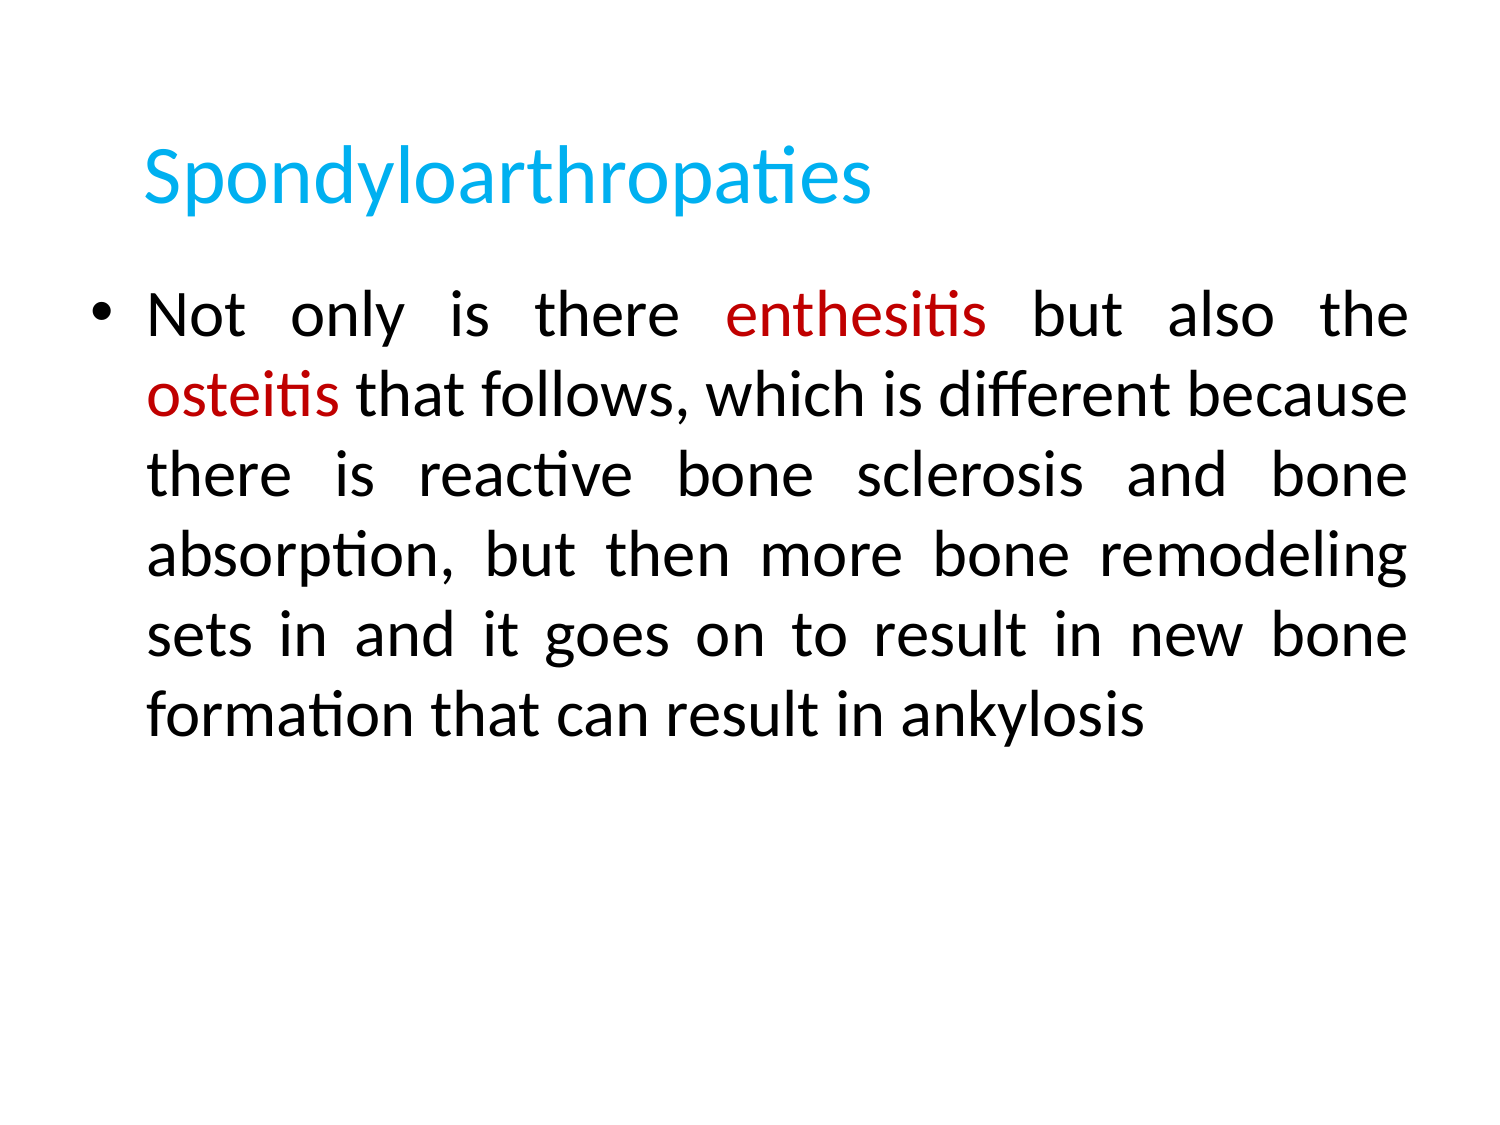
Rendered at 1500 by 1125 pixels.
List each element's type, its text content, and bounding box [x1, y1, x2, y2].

list Not only is there enthesitis but also the osteitis that follows, which is different because there is reactive bone sclerosis and bone absorption, but then more bone remodeling sets in and it goes on to result in new bone formation that can result in ankylosis [75, 262, 1425, 1005]
title Spondyloarthropaties [128, 105, 1388, 235]
